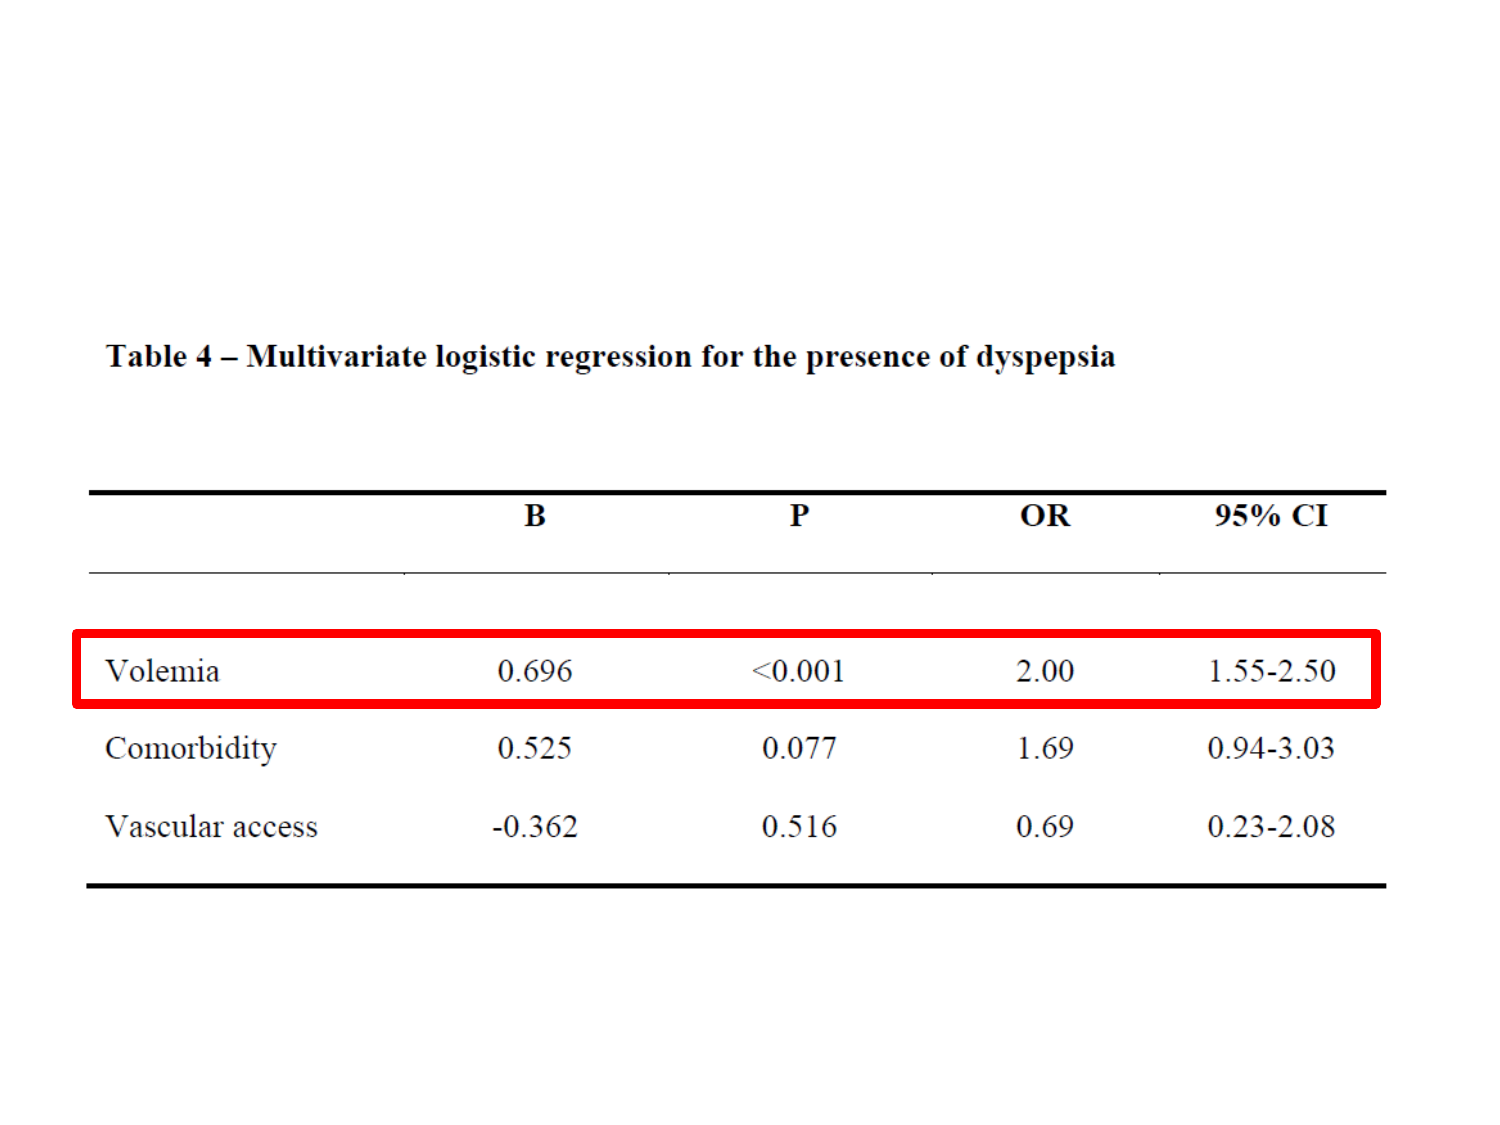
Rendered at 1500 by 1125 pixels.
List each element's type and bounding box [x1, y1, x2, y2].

list [74, 318, 1426, 950]
